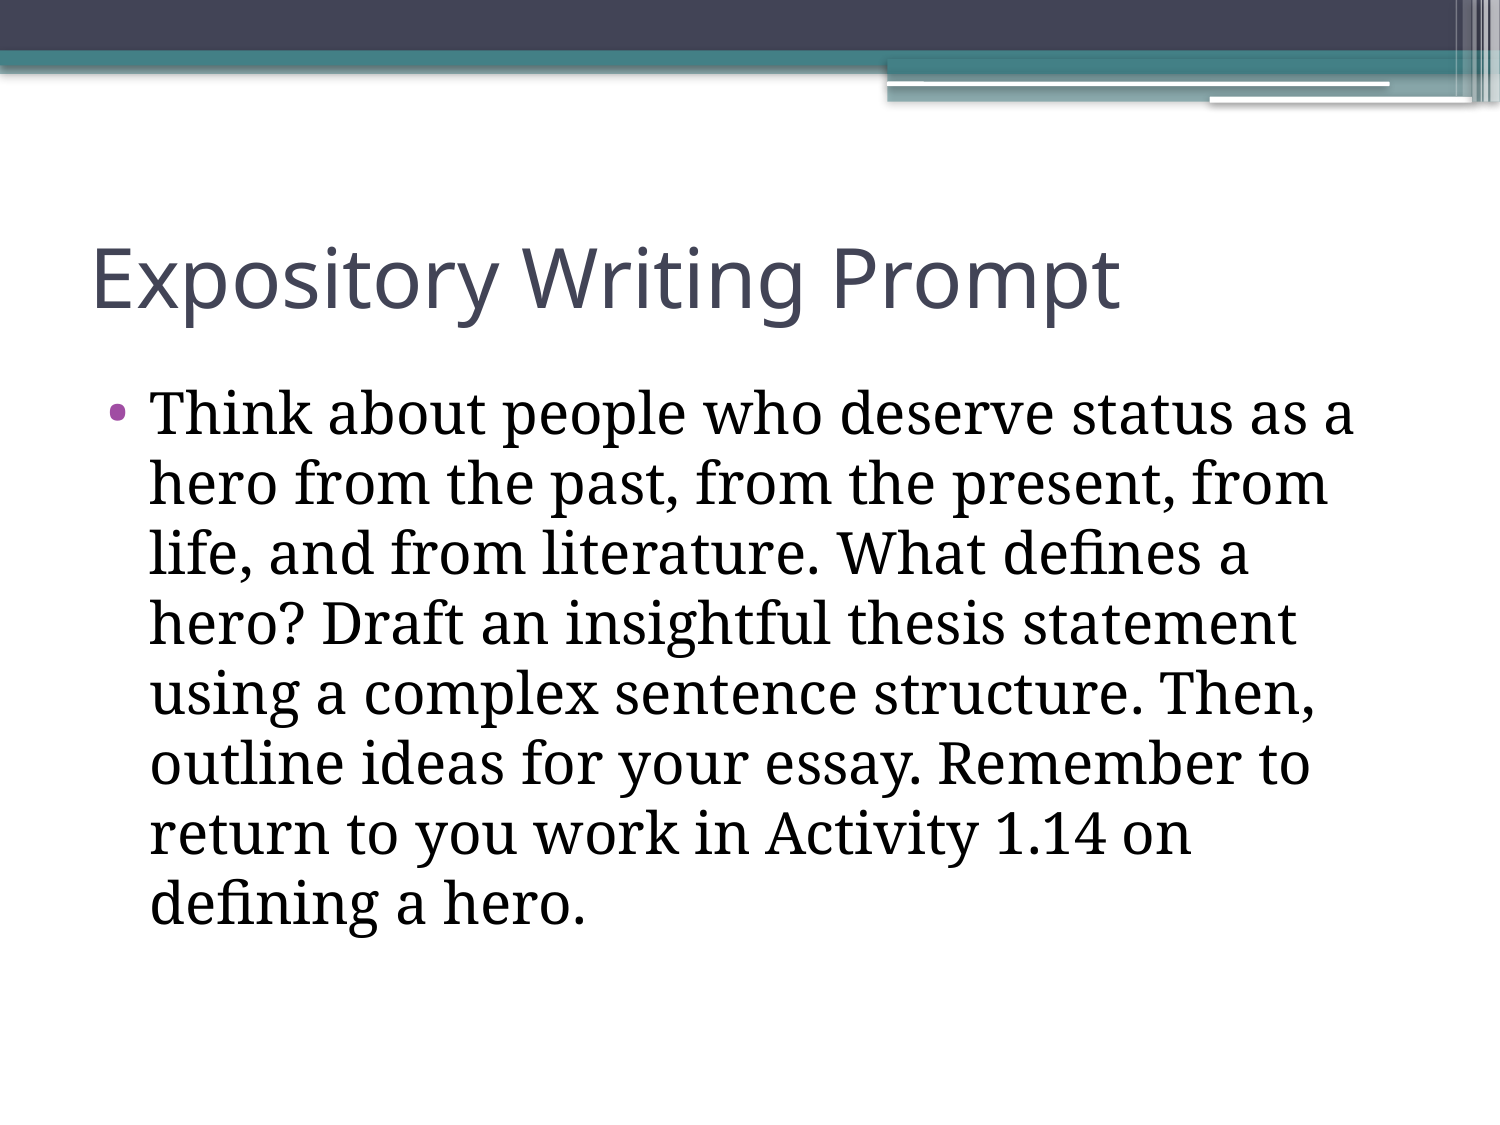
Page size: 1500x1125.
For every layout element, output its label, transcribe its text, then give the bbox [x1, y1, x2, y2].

list Think about people who deserve status as a hero from the past, from the present, from life, and from literature. What defines a hero? Draft an insightful thesis statement using a complex sentence structure. Then, outline ideas for your essay. Remember to return to you work in Activity 1.14 on defining a hero. [75, 368, 1425, 1079]
title Expository Writing Prompt [75, 187, 1425, 363]
